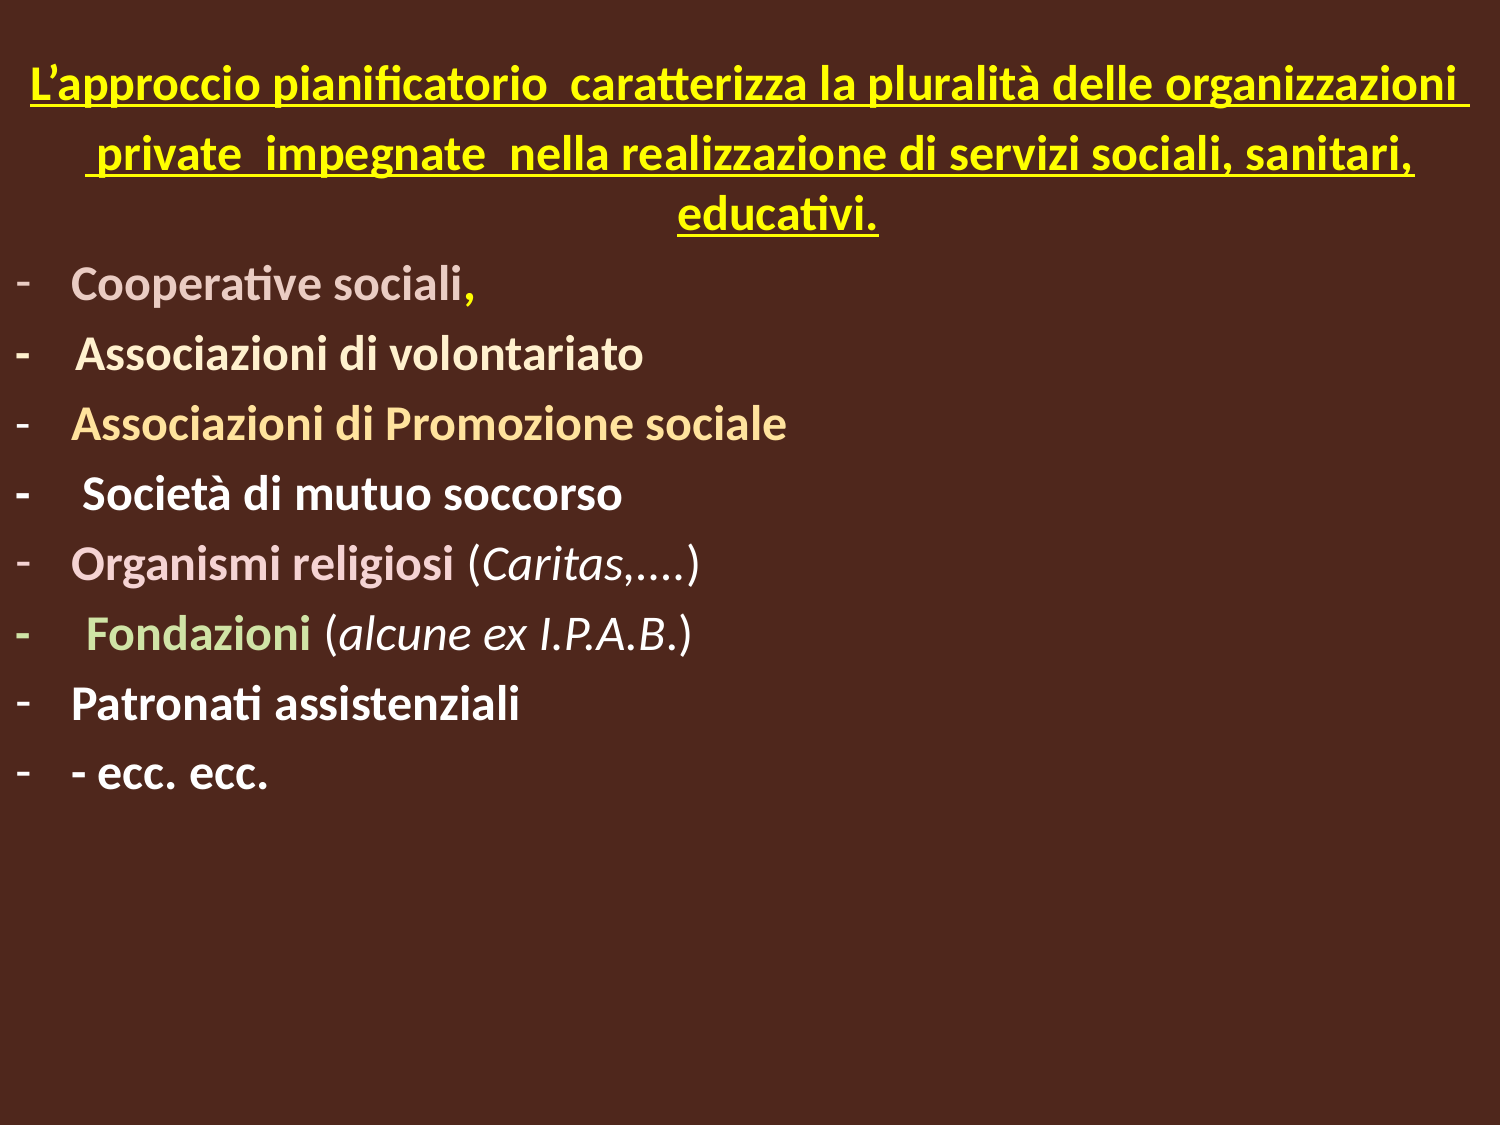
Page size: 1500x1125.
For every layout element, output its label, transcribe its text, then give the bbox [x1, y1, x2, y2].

list L’approccio pianificatorio caratterizza la pluralità delle organizzazioni private impegnate nella realizzazione di servizi sociali, sanitari, educativi. Cooperative sociali, - Associazioni di volontariato - Associazioni di Promozione sociale - Società di mutuo soccorso Organismi religiosi (Caritas,....) - Fondazioni (alcune ex I.P.A.B.) Patronati assistenziali - ecc. ecc. [0, 42, 1500, 1094]
